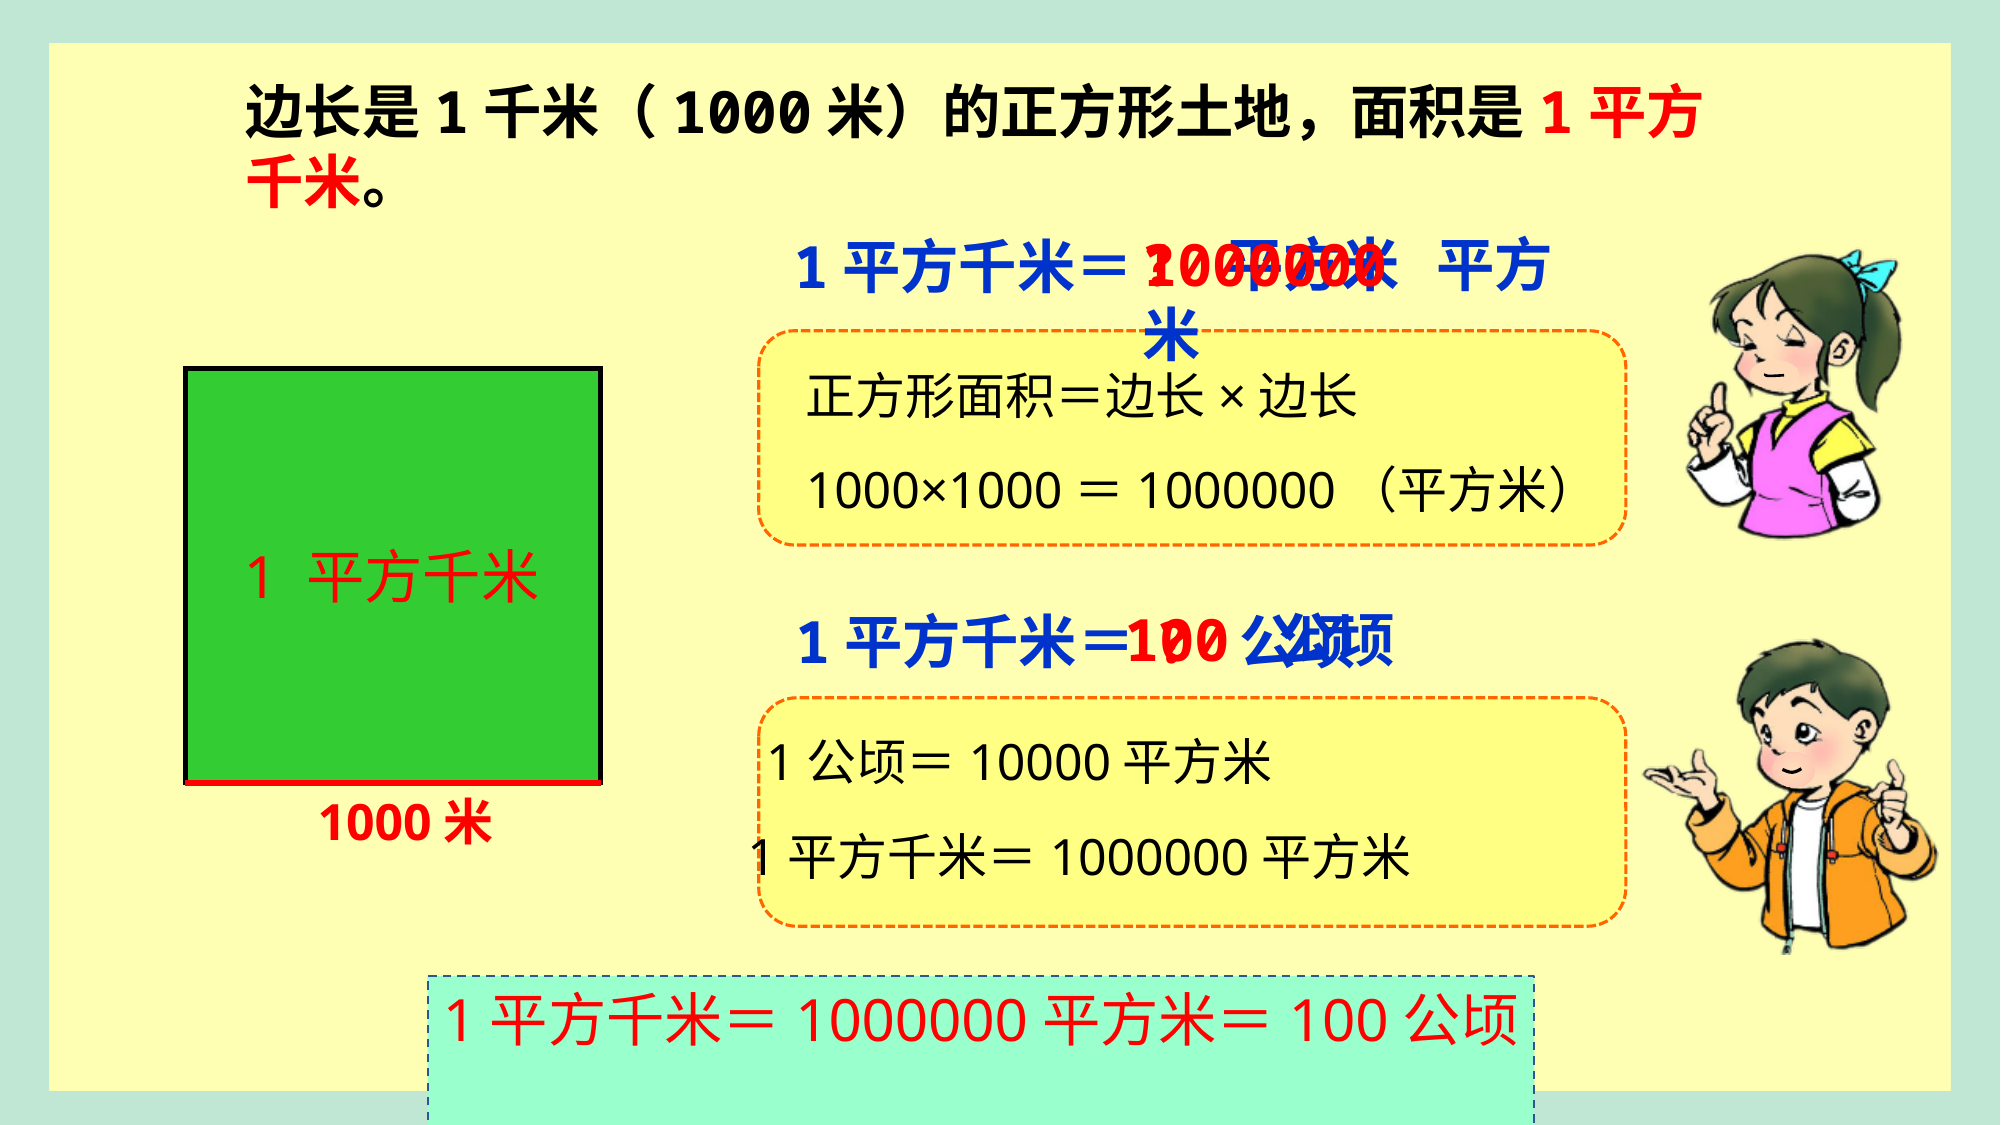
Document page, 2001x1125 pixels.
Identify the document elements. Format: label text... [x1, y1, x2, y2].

text_box 100 公顷 [1109, 595, 1563, 681]
text_box 1000×1000＝1000000（平方米） [791, 451, 1659, 587]
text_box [184, 368, 601, 859]
text_box 1平方千米＝1000000平方米 [730, 817, 1462, 953]
picture [1605, 632, 1939, 955]
text_box [759, 696, 1605, 928]
text_box 1公顷＝10000平方米 [749, 723, 1301, 817]
text_box [757, 329, 1627, 546]
text_box [0, 44, 50, 1090]
text_box [0, 0, 2000, 44]
text_box 1平方千米＝1000000平方米＝100公顷 [427, 976, 1535, 1125]
text_box 1平方千米＝ [778, 223, 1127, 308]
text_box [1950, 44, 2000, 1090]
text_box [1750, 359, 1800, 390]
text_box [0, 1090, 427, 1125]
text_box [1772, 752, 1815, 788]
text_box 边长是1千米（1000米）的正方形土地，面积是1平方千米。 [230, 68, 1754, 223]
text_box 1平方千米＝ [780, 598, 1140, 683]
text_box 正方形面积＝边长×边长 [791, 357, 1558, 432]
text_box 1000000 平方米 [1127, 220, 1581, 376]
text_box [1535, 1090, 2000, 1125]
picture [1673, 243, 1914, 547]
